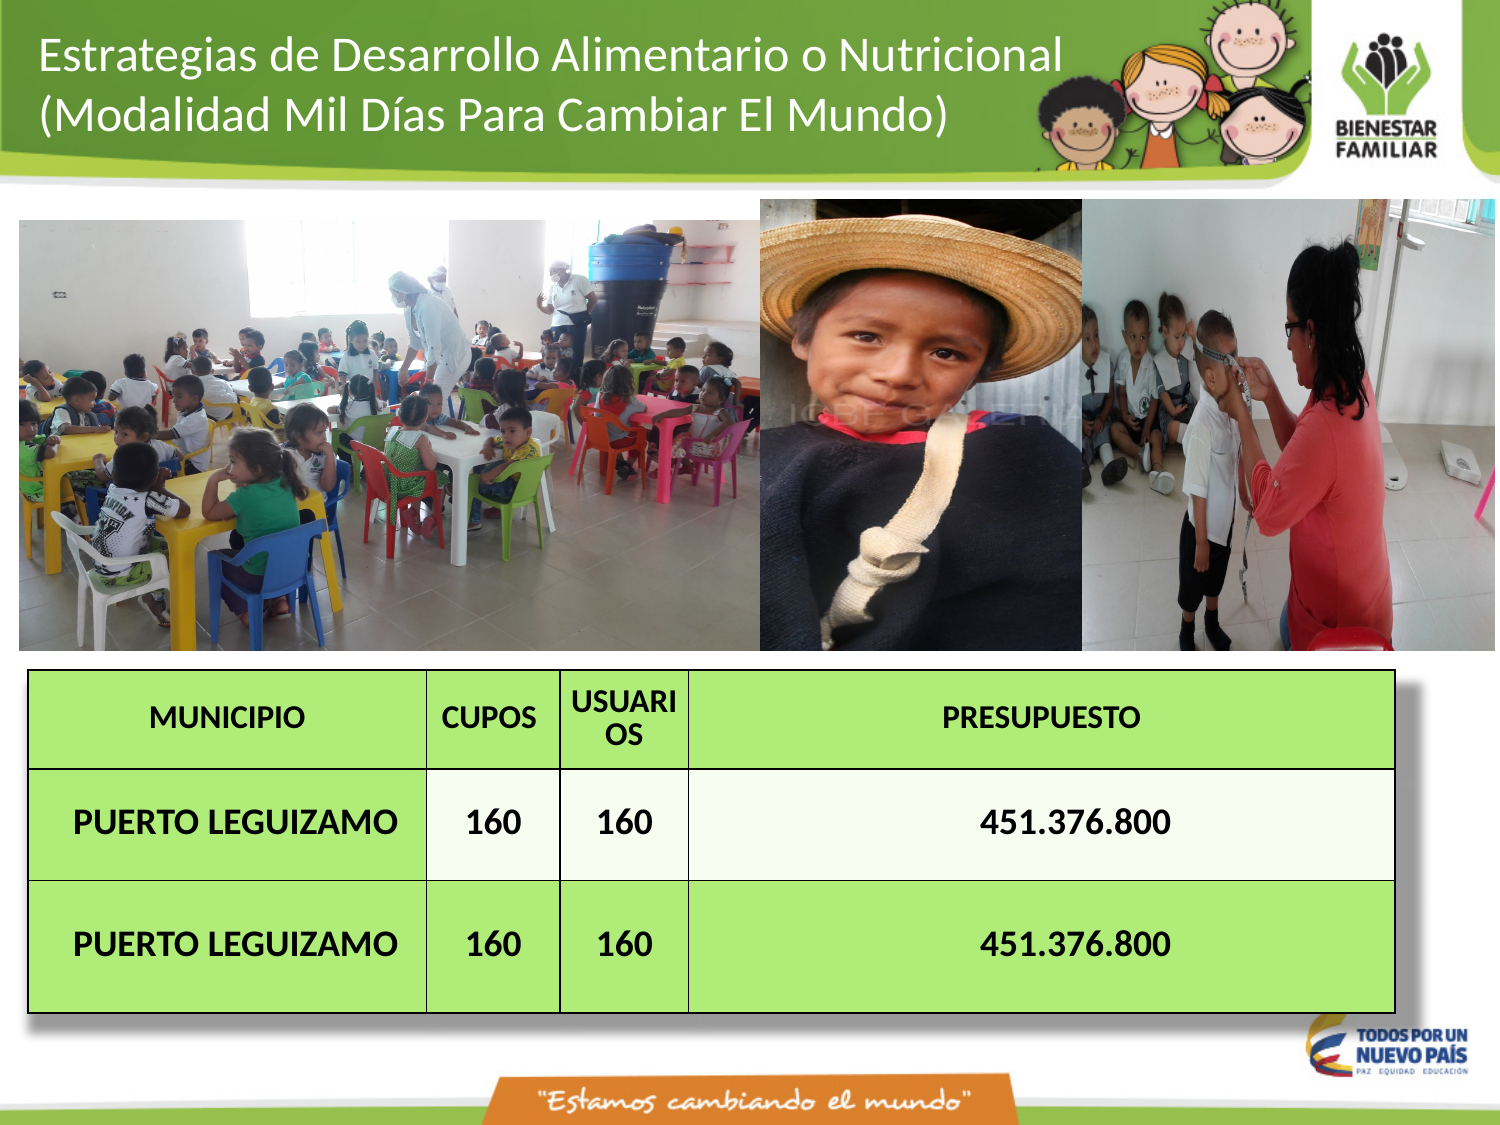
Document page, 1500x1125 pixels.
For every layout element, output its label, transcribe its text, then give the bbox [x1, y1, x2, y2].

table_header MUNICIPIO [29, 671, 426, 768]
table_cell PUERTO LEGUIZAMO [29, 881, 426, 1012]
table_cell 160 [427, 770, 559, 880]
text_box Estrategias de Desarrollo Alimentario o Nutricional (Modalidad Mil Días Para Cambiar El Mundo) [23, 14, 1299, 149]
picture [0, 0, 1500, 1125]
table_header CUPOS [427, 671, 559, 768]
table_cell 160 [561, 881, 688, 1012]
table_cell 160 [561, 770, 688, 880]
table_cell 160 [427, 881, 559, 1012]
table_header USUARIOS [561, 671, 688, 768]
table_cell 451.376.800 [689, 881, 1394, 1012]
table_cell PUERTO LEGUIZAMO [29, 770, 426, 880]
table_cell 451.376.800 [689, 770, 1394, 880]
table_header PRESUPUESTO [689, 671, 1394, 768]
